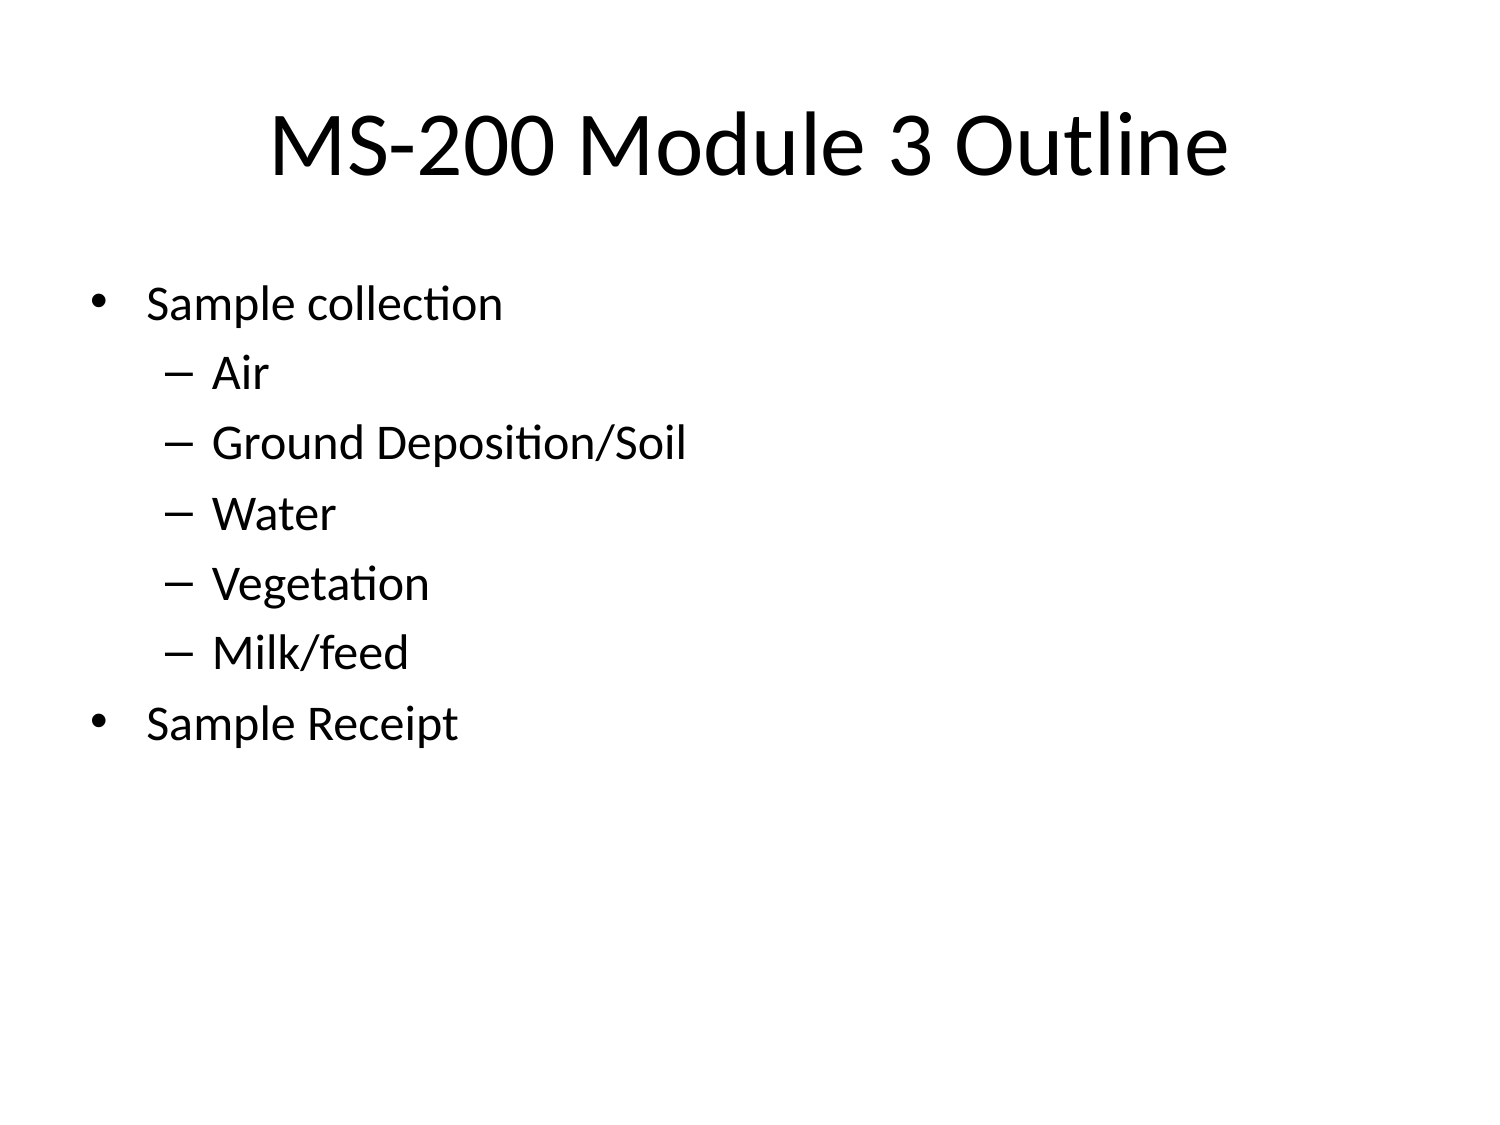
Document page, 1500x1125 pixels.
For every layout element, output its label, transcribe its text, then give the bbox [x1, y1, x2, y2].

title MS-200 Module 3 Outline [75, 45, 1425, 233]
list Sample collection Air Ground Deposition/Soil Water Vegetation Milk/feed Sample Receipt [75, 262, 1425, 1005]
